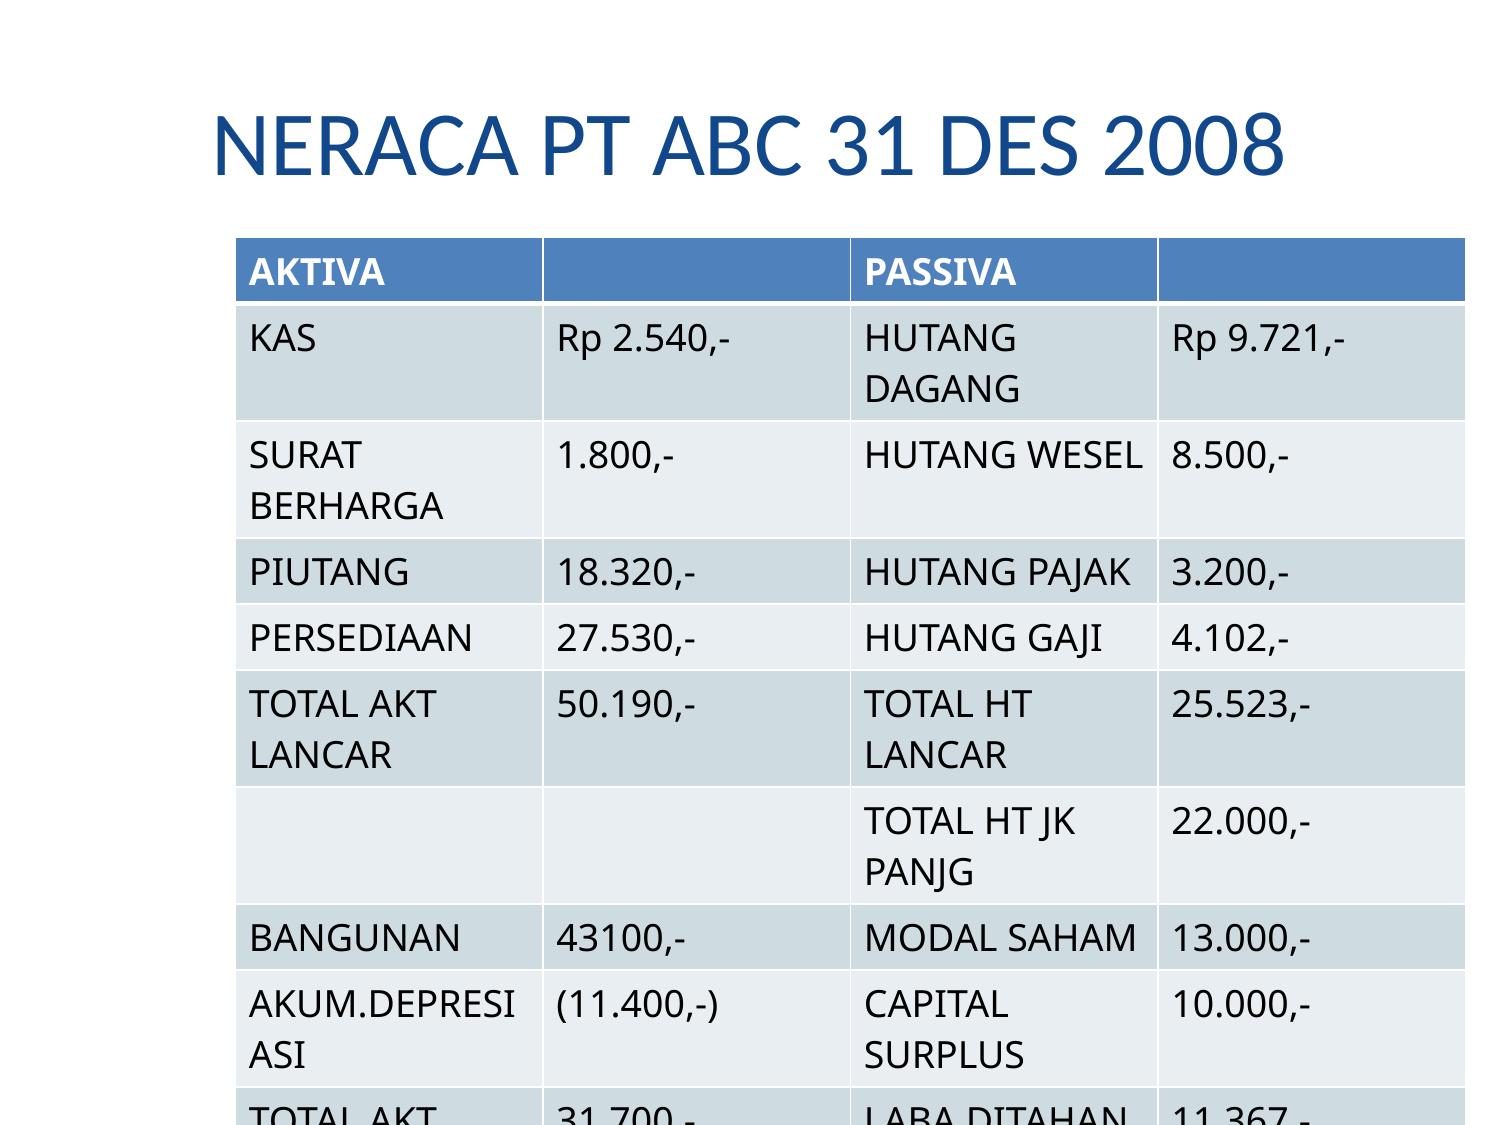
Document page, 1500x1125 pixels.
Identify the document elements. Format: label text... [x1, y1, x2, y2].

table_cell LABA DITAHAN [851, 1088, 1157, 1125]
table_cell 11.367,- [1159, 1088, 1465, 1125]
table_cell TOTAL AKT TETAP [236, 1088, 542, 1125]
table_header AKTIVA [236, 238, 542, 301]
table_cell 25.523,- [1159, 671, 1465, 786]
table_cell Rp 9.721,- [1159, 306, 1465, 420]
table_cell 18.320,- [544, 539, 850, 603]
table_cell 31.700,- [544, 1088, 850, 1125]
table_cell HUTANG WESEL [851, 422, 1157, 537]
table_cell SURAT BERHARGA [236, 422, 542, 537]
table_cell 43100,- [544, 905, 850, 969]
table_cell AKUM.DEPRESIASI [236, 971, 542, 1086]
table_cell 22.000,- [1159, 788, 1465, 903]
table_cell HUTANG GAJI [851, 605, 1157, 669]
table_cell (11.400,-) [544, 971, 850, 1086]
table_cell PIUTANG [236, 539, 542, 603]
table_cell KAS [236, 306, 542, 420]
table_header [544, 238, 850, 301]
table_cell BANGUNAN [236, 905, 542, 969]
table_cell [544, 788, 850, 903]
table_cell 13.000,- [1159, 905, 1465, 969]
table_cell Rp 2.540,- [544, 306, 850, 420]
table_cell 3.200,- [1159, 539, 1465, 603]
table_cell 10.000,- [1159, 971, 1465, 1086]
table_cell [236, 788, 542, 903]
table_header PASSIVA [851, 238, 1157, 301]
table_cell PERSEDIAAN [236, 605, 542, 669]
table_cell HUTANG PAJAK [851, 539, 1157, 603]
table_cell 27.530,- [544, 605, 850, 669]
table_cell 1.800,- [544, 422, 850, 537]
table_cell HUTANG DAGANG [851, 306, 1157, 420]
table_cell CAPITAL SURPLUS [851, 971, 1157, 1086]
title NERACA PT ABC 31 DES 2008 [75, 45, 1425, 233]
table_cell TOTAL HT JK PANJG [851, 788, 1157, 903]
table_cell 8.500,- [1159, 422, 1465, 537]
table_cell 50.190,- [544, 671, 850, 786]
table_cell MODAL SAHAM [851, 905, 1157, 969]
table_header [1159, 238, 1465, 301]
table_cell TOTAL AKT LANCAR [236, 671, 542, 786]
table_cell 4.102,- [1159, 605, 1465, 669]
table_cell TOTAL HT LANCAR [851, 671, 1157, 786]
